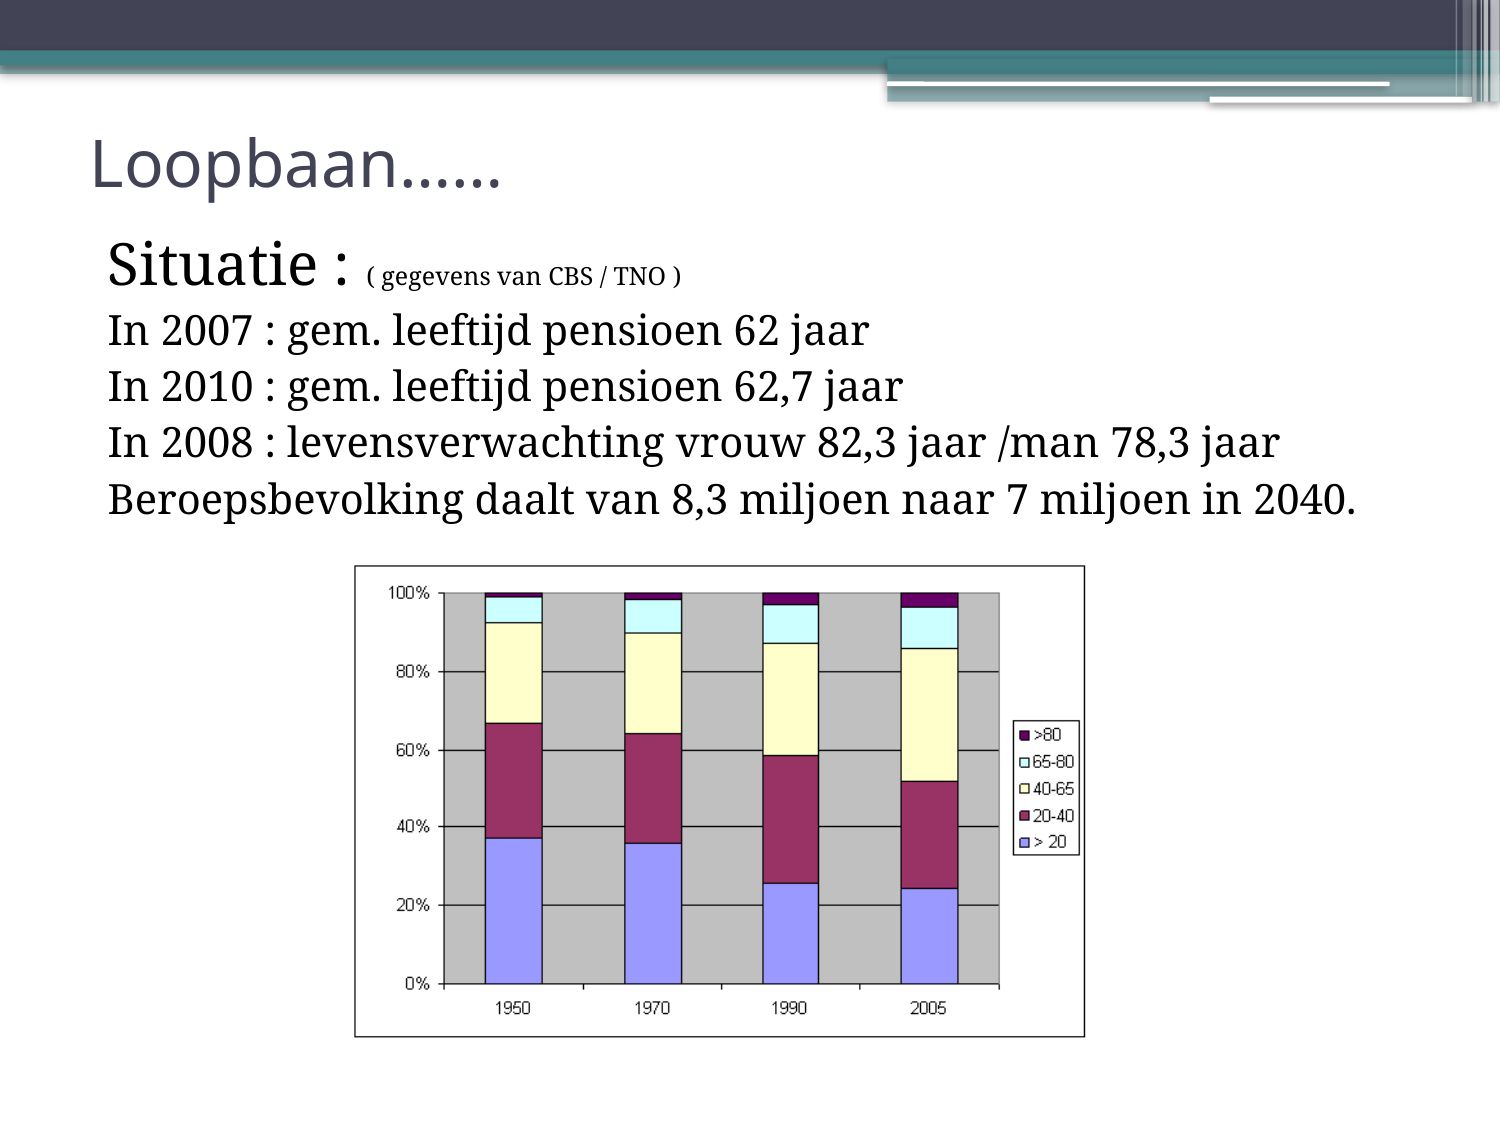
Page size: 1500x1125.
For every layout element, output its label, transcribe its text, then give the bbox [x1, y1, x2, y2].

title Loopbaan…… [75, 113, 1425, 209]
picture [348, 558, 1093, 1045]
list Situatie : ( gegevens van CBS / TNO ) In 2007 : gem. leeftijd pensioen 62 jaar In 2010 : gem. leeftijd pensioen 62,7 jaar In 2008 : levensverwachting vrouw 82,3 jaar /man 78,3 jaar Beroepsbevolking daalt van 8,3 miljoen naar 7 miljoen in 2040. [75, 219, 1447, 1079]
